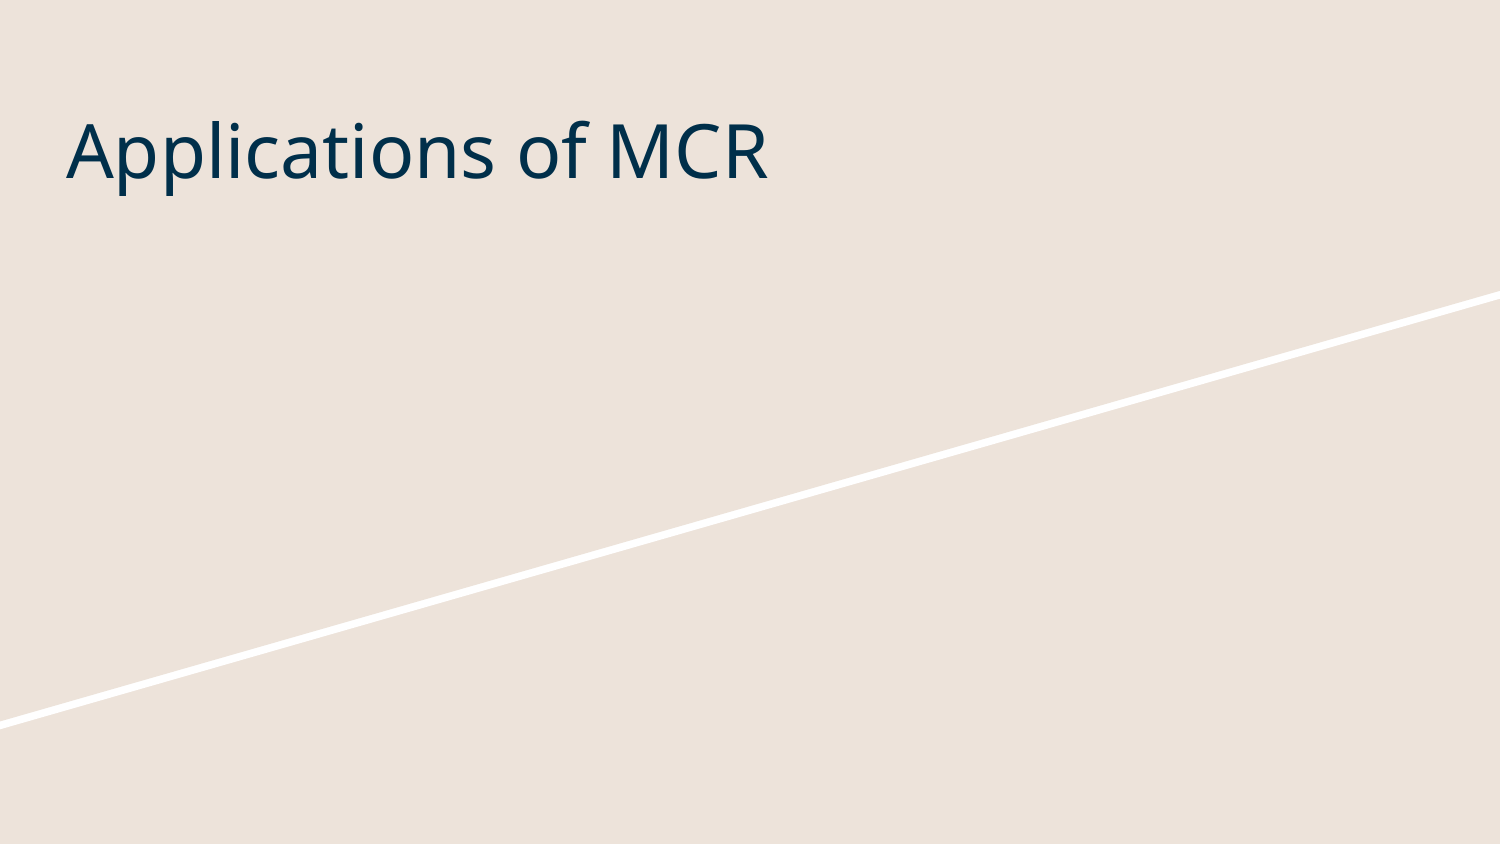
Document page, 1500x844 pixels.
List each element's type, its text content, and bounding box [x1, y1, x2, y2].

title Applications of MCR [51, 88, 1449, 299]
